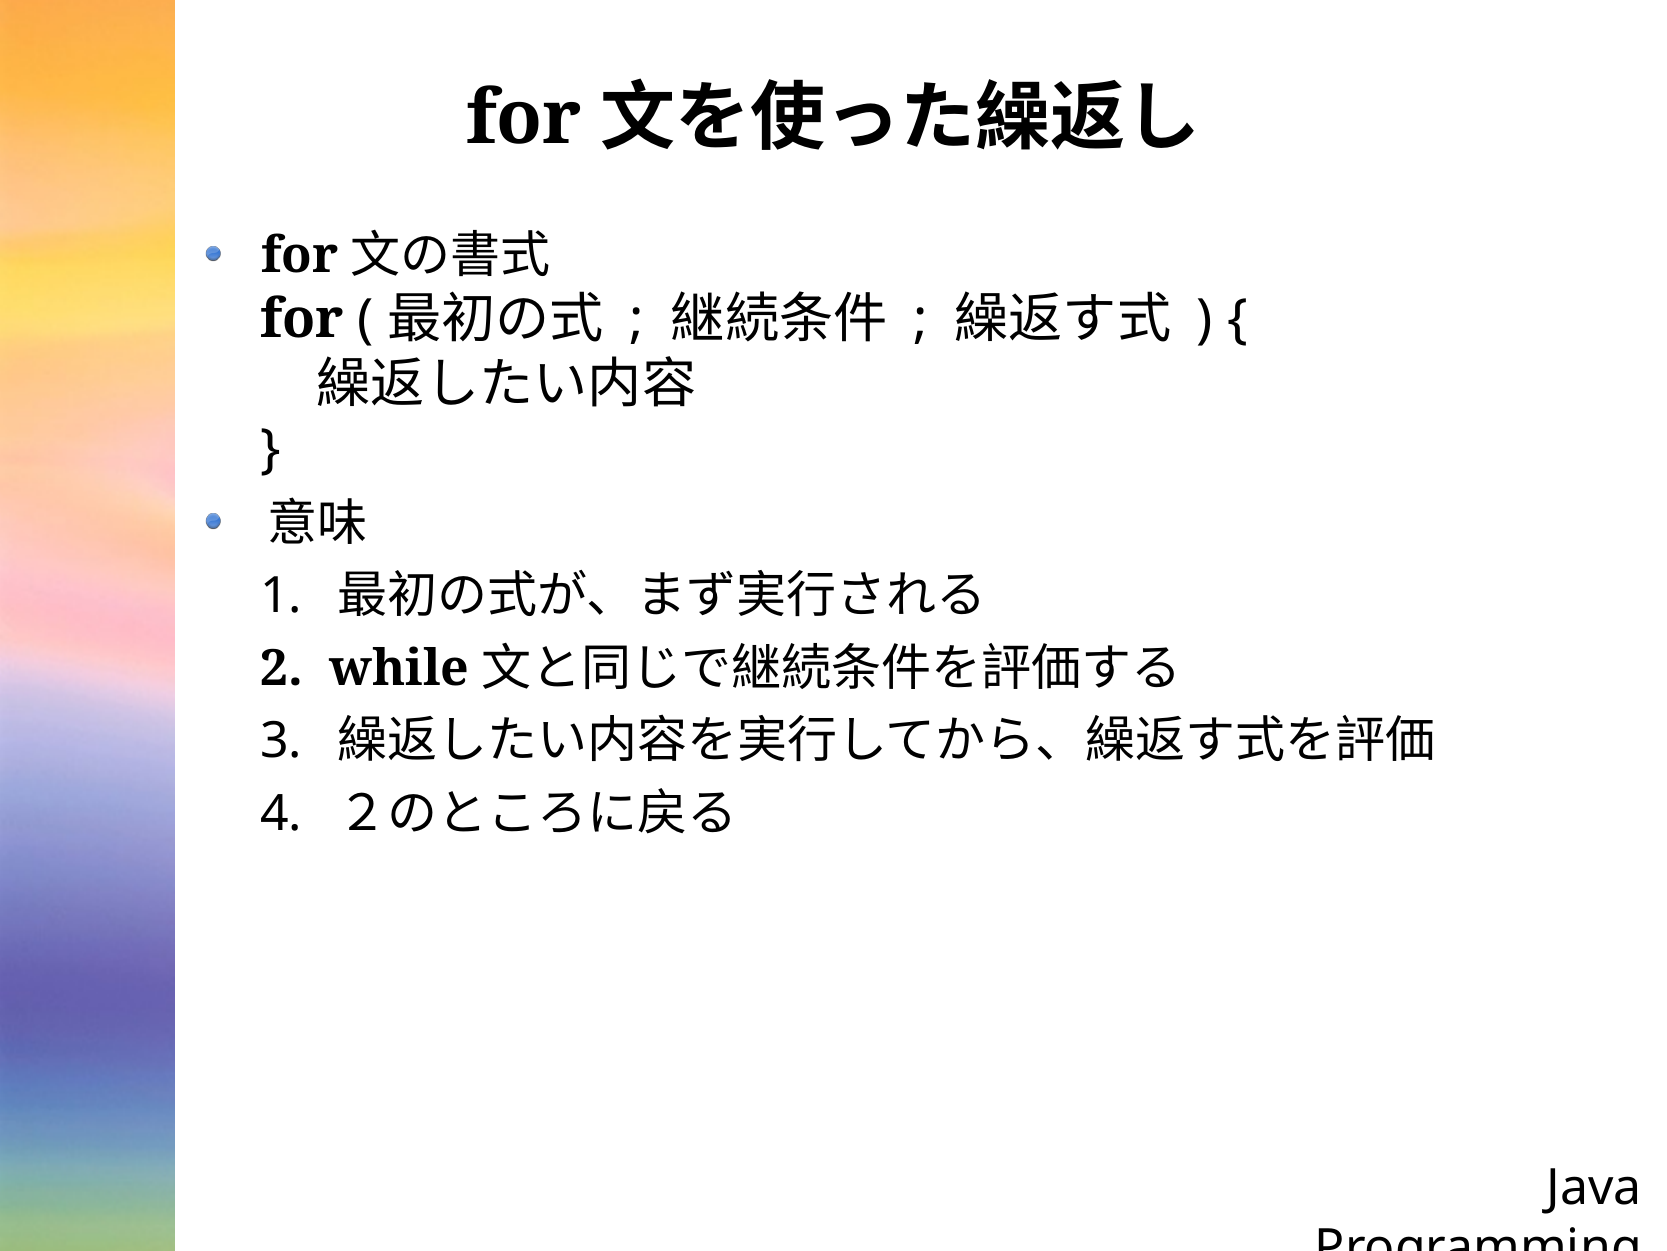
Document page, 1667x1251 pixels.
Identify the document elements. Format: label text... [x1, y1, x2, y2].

list for文の書式 for (最初の式 ; 継続条件 ; 繰返す式 ) { 繰返したい内容 } 意味 最初の式が、まず実行される while文と同じで継続条件を評価する 繰返したい内容を実行してから、繰返す式を評価 ２のところに戻る [161, 222, 1505, 1088]
title for文を使った繰返し [161, 32, 1505, 195]
picture [204, 511, 222, 530]
picture [204, 244, 222, 262]
picture [0, 0, 175, 1251]
